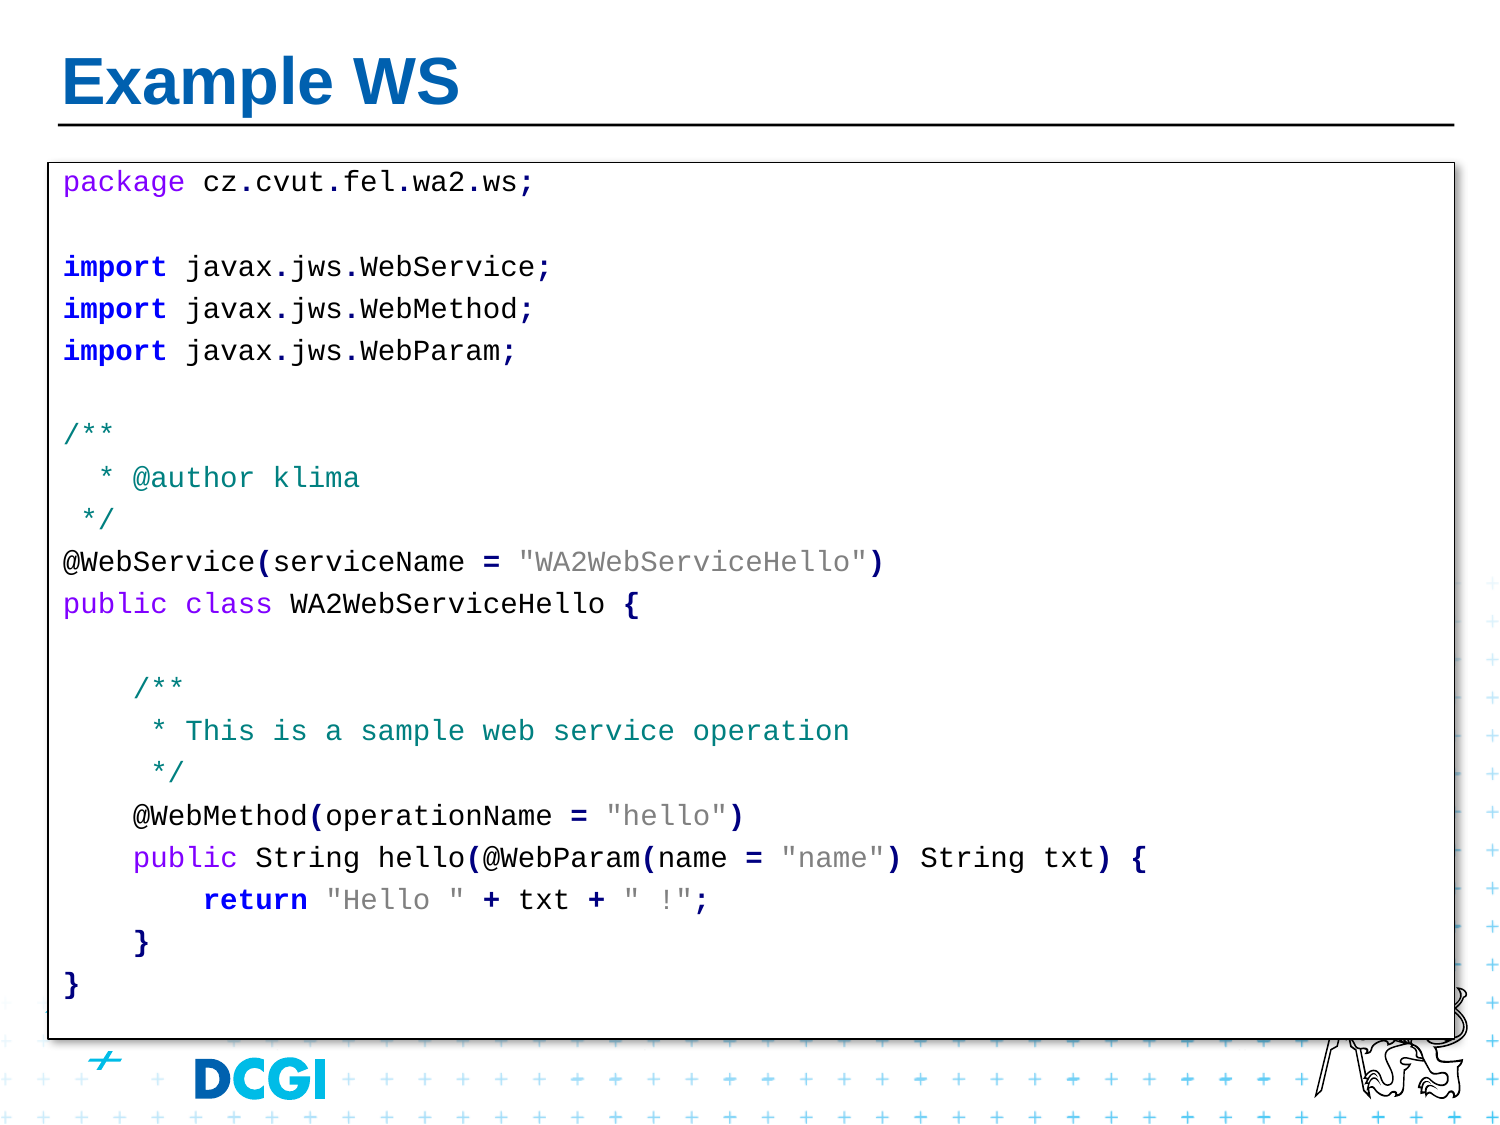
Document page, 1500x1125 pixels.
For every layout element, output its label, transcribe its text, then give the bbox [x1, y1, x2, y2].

title Example WS [45, 11, 1455, 126]
list package cz.cvut.fel.wa2.ws; import javax.jws.WebService; import javax.jws.WebMethod; import javax.jws.WebParam; /** * @author klima */ @WebService(serviceName = "WA2WebServiceHello") public class WA2WebServiceHello { /** * This is a sample web service operation */ @WebMethod(operationName = "hello") public String hello(@WebParam(name = "name") String txt) { return "Hello " + txt + " !"; } } [47, 161, 1455, 1040]
picture [0, 244, 1500, 1125]
